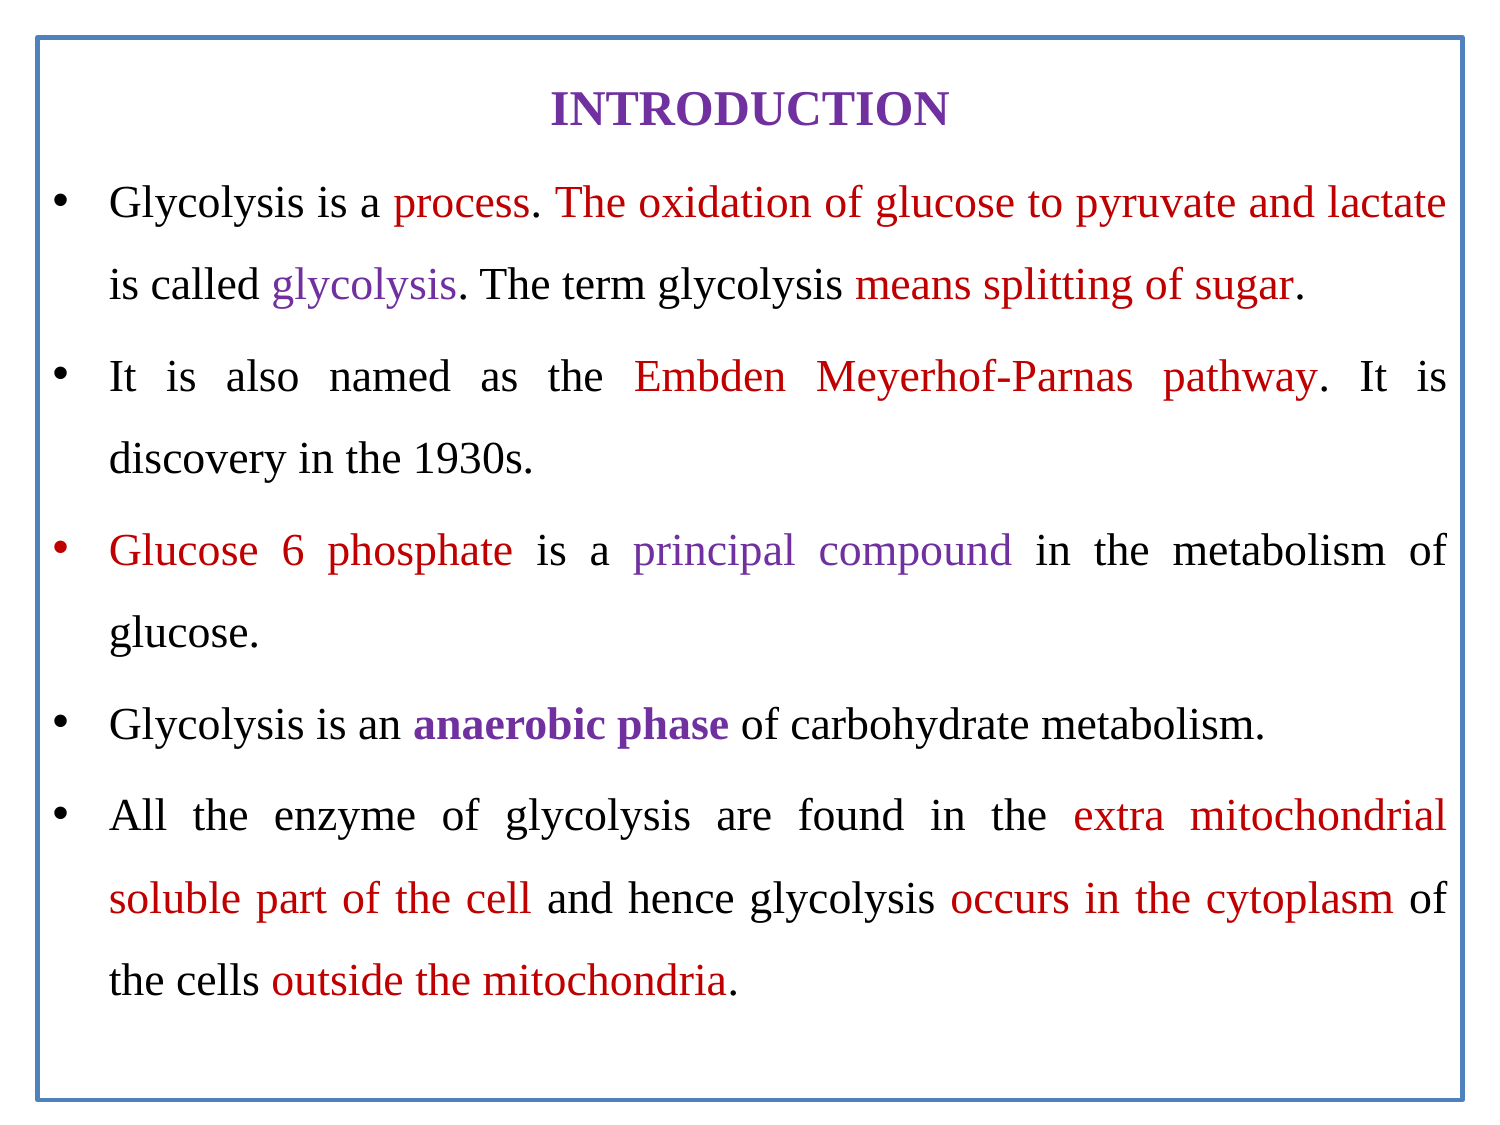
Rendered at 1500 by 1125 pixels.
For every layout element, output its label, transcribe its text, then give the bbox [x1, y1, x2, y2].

list INTRODUCTION Glycolysis is a process. The oxidation of glucose to pyruvate and lactate is called glycolysis. The term glycolysis means splitting of sugar. It is also named as the Embden Meyerhof-Parnas pathway. It is discovery in the 1930s. Glucose 6 phosphate is a principal compound in the metabolism of glucose. Glycolysis is an anaerobic phase of carbohydrate metabolism. All the enzyme of glycolysis are found in the extra mitochondrial soluble part of the cell and hence glycolysis occurs in the cytoplasm of the cells outside the mitochondria. [35, 35, 1465, 1102]
